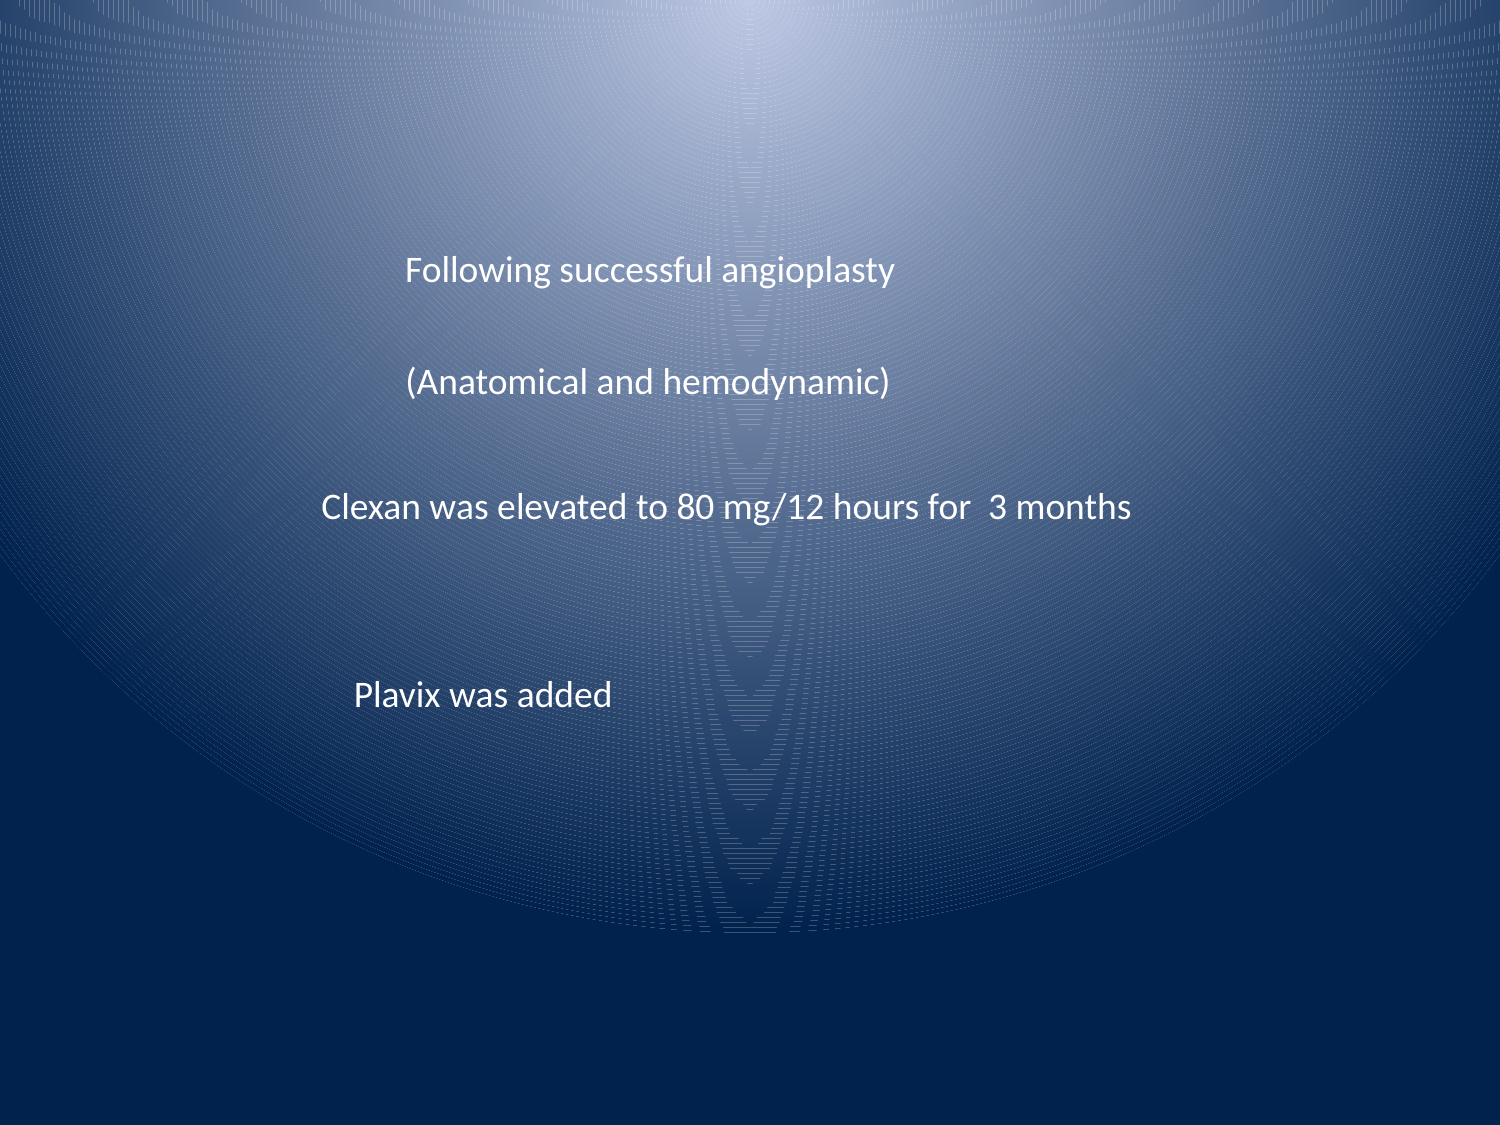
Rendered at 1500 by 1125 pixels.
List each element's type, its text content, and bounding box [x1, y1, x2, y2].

text_box Clexan was elevated to 80 mg/12 hours for 3 months [306, 474, 1148, 535]
text_box (Anatomical and hemodynamic) [390, 349, 906, 410]
text_box Following successful angioplasty [390, 237, 911, 298]
text_box Plavix was added [339, 662, 637, 723]
